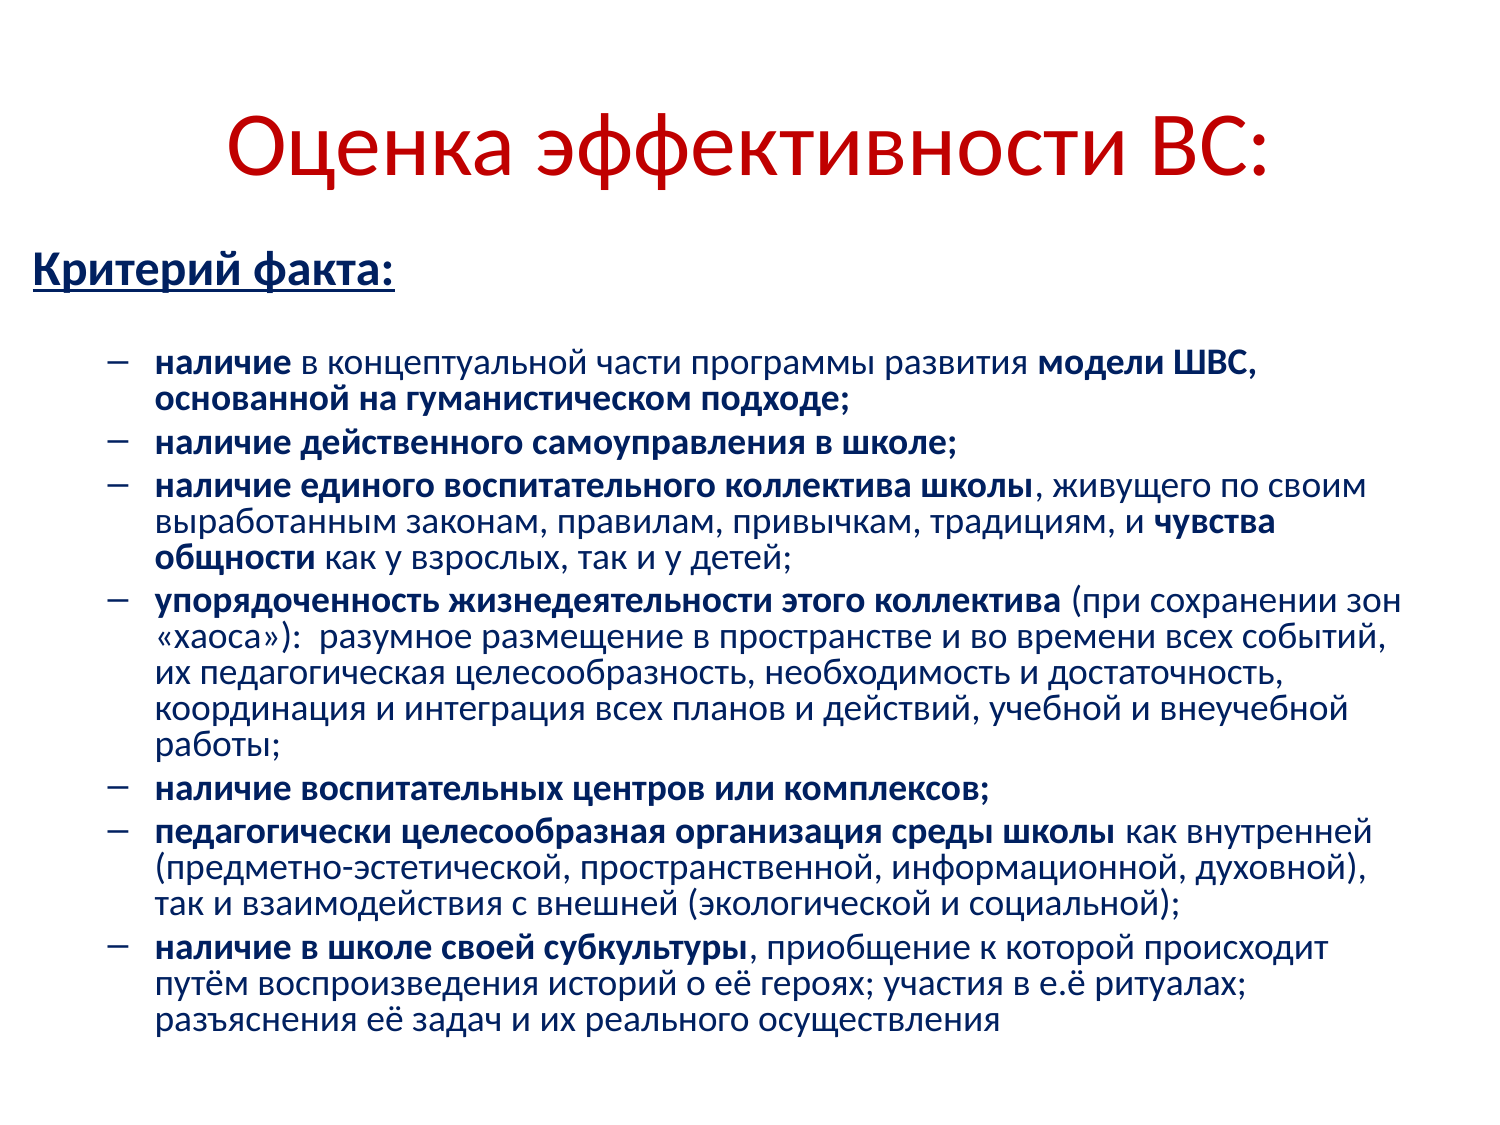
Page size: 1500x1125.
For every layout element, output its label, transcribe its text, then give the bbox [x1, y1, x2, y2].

title Оценка эффективности ВС: [75, 45, 1425, 184]
list Критерий факта: наличие в концептуальной части программы развития модели ШВС, основанной на гуманистическом подходе; наличие действенного самоуправления в школе; наличие единого воспитательного коллектива школы, живущего по своим выработанным законам, правилам, привычкам, традициям, и чувства общности как у взрослых, так и у детей; упорядоченность жизнедеятельности этого коллектива (при сохранении зон «хаоса»): разумное размещение в пространстве и во времени всех событий, их педагогическая целесообразность, необходимость и достаточность, координация и интеграция всех планов и действий, учебной и внеучебной работы; наличие воспитательных центров или комплексов; педагогически целесообразная организация среды школы как внутренней (предметно-эстетической, пространственной, информационной, духовной), так и взаимодействия с внешней (экологической и социальной); наличие в школе своей субкультуры, приобщение к которой происходит путём воспроизведения историй о её героях; участия в е.ё ритуалах; разъяснения её задач и их реального осуществления [17, 184, 1425, 1071]
